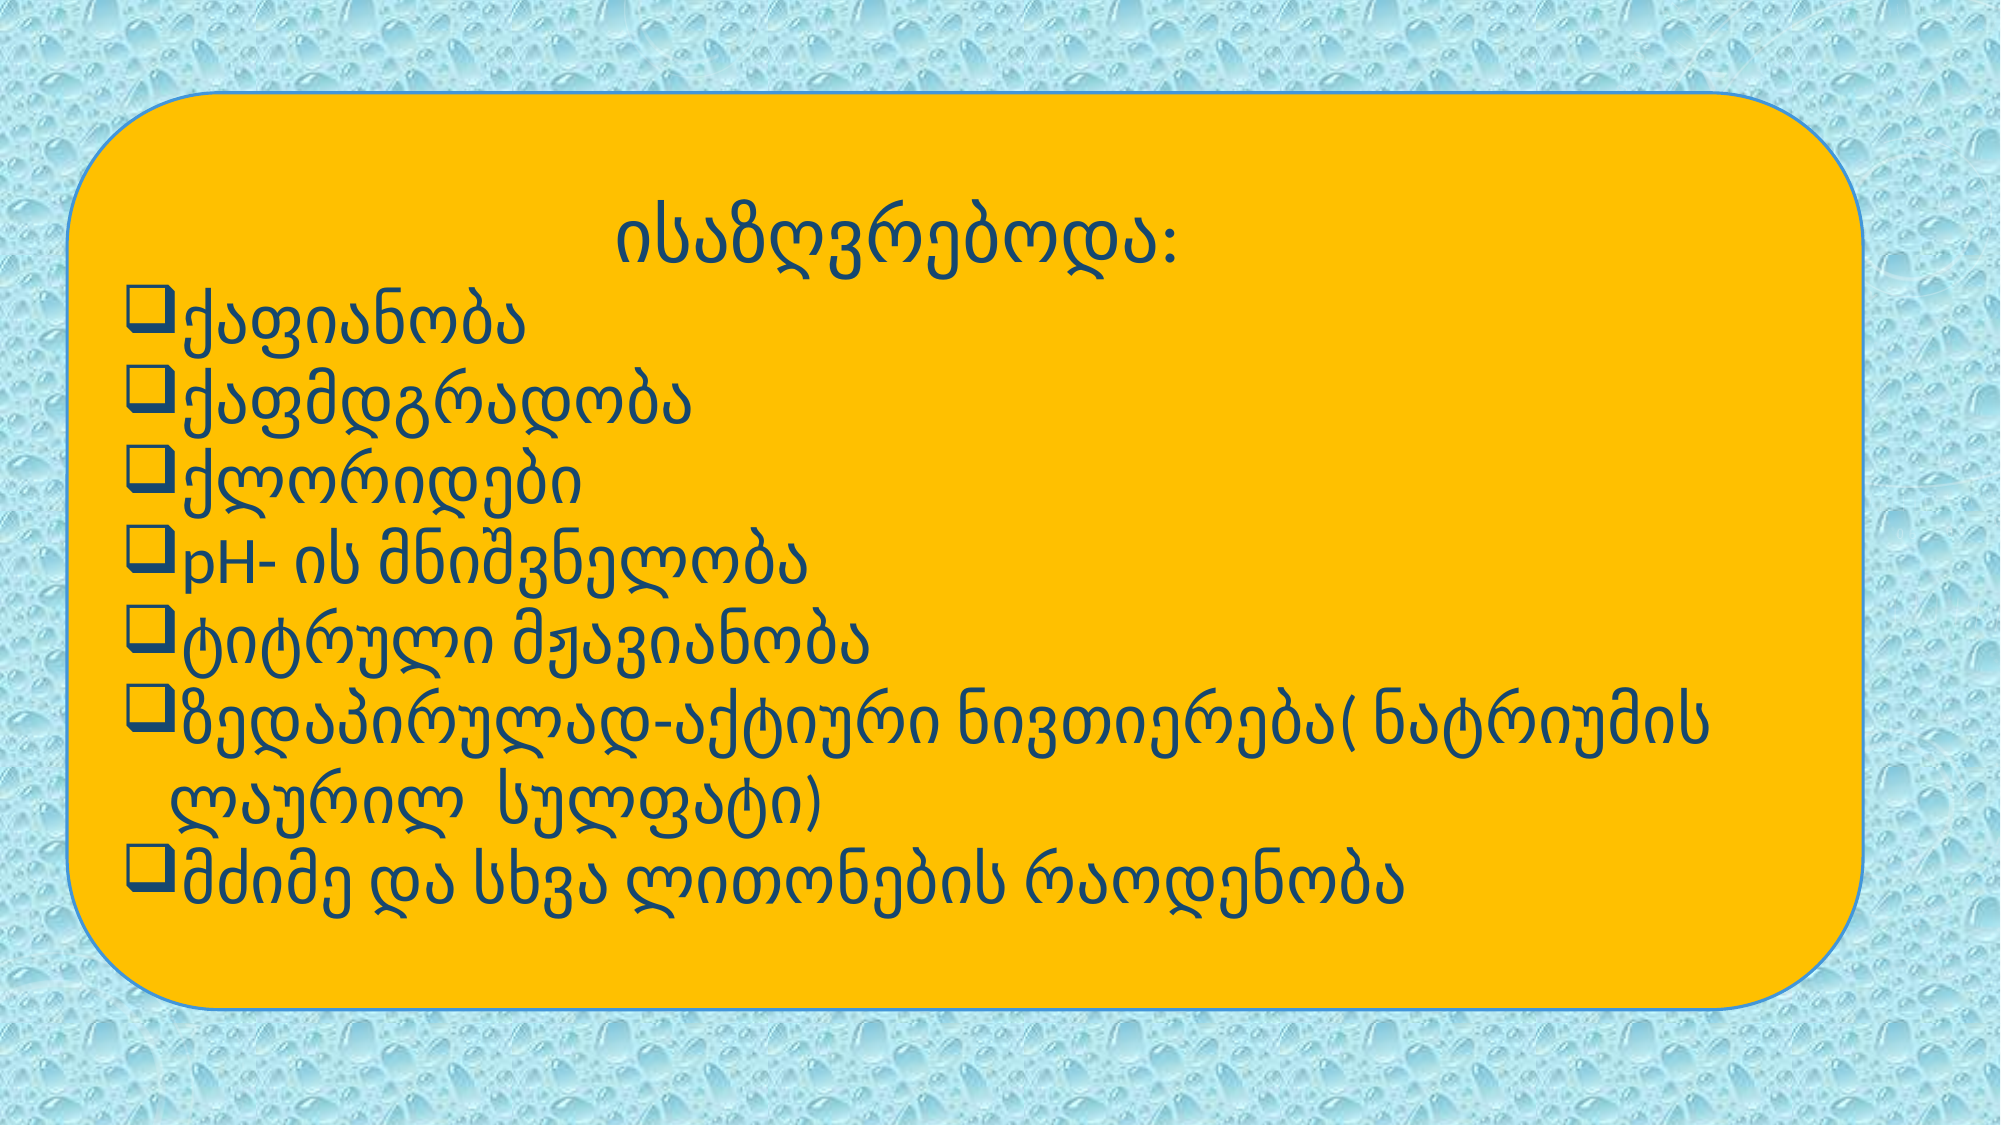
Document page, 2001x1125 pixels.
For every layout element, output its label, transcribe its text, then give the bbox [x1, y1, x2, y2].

text_box [114, 970, 1816, 1012]
text_box [65, 91, 1850, 962]
picture [0, 0, 2001, 1125]
text_box ისაზღვრებოდა: ქაფიანობა ქაფმდგრადობა ქლორიდები pH- ის მნიშვნელობა ტიტრული მჟავიანობა ზედაპირულად-აქტიური ნივთიერება( ნატრიუმის ლაურილ სულფატი) მძიმე და სხვა ლითონების რაოდენობა [106, 179, 1864, 970]
